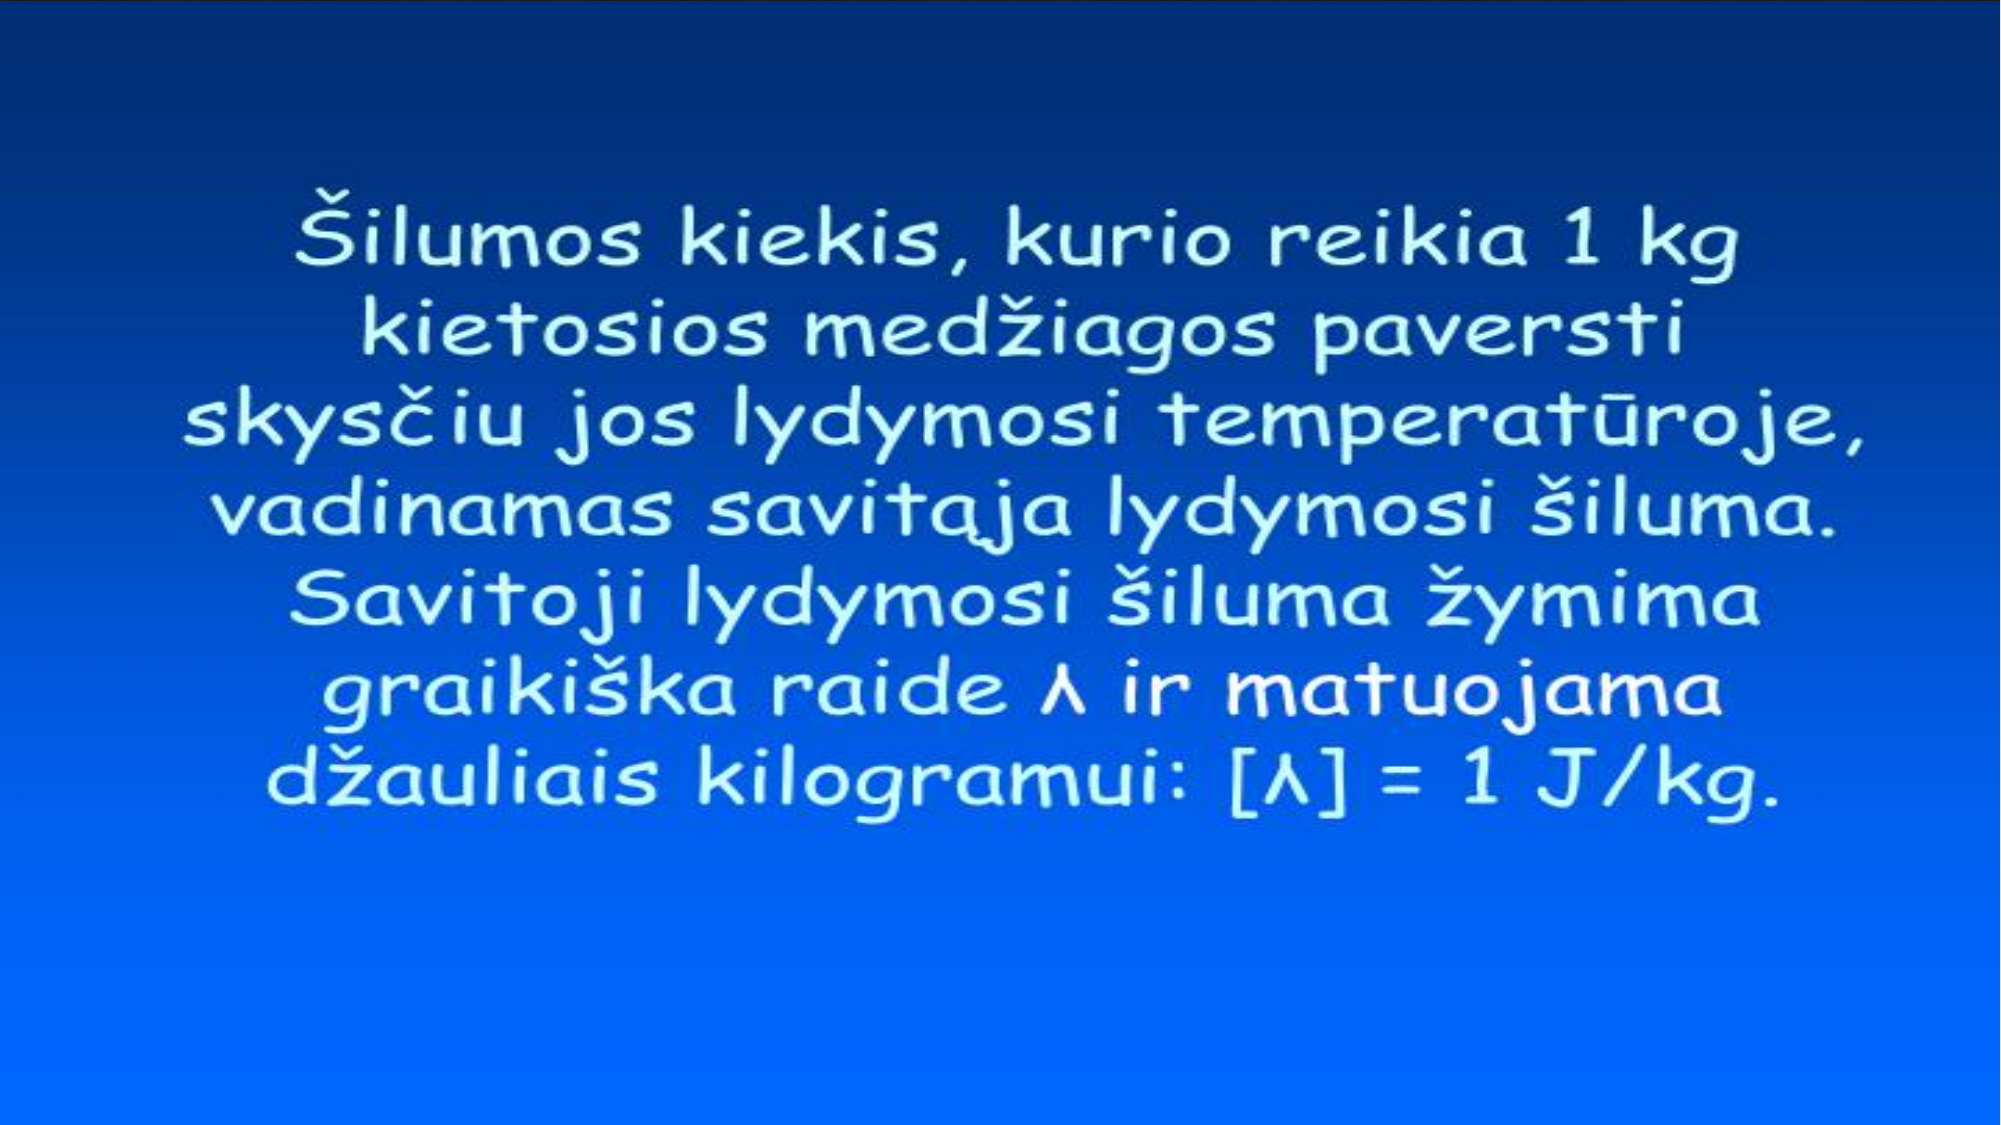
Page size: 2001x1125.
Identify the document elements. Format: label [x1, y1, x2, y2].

list [0, 1, 2000, 1125]
